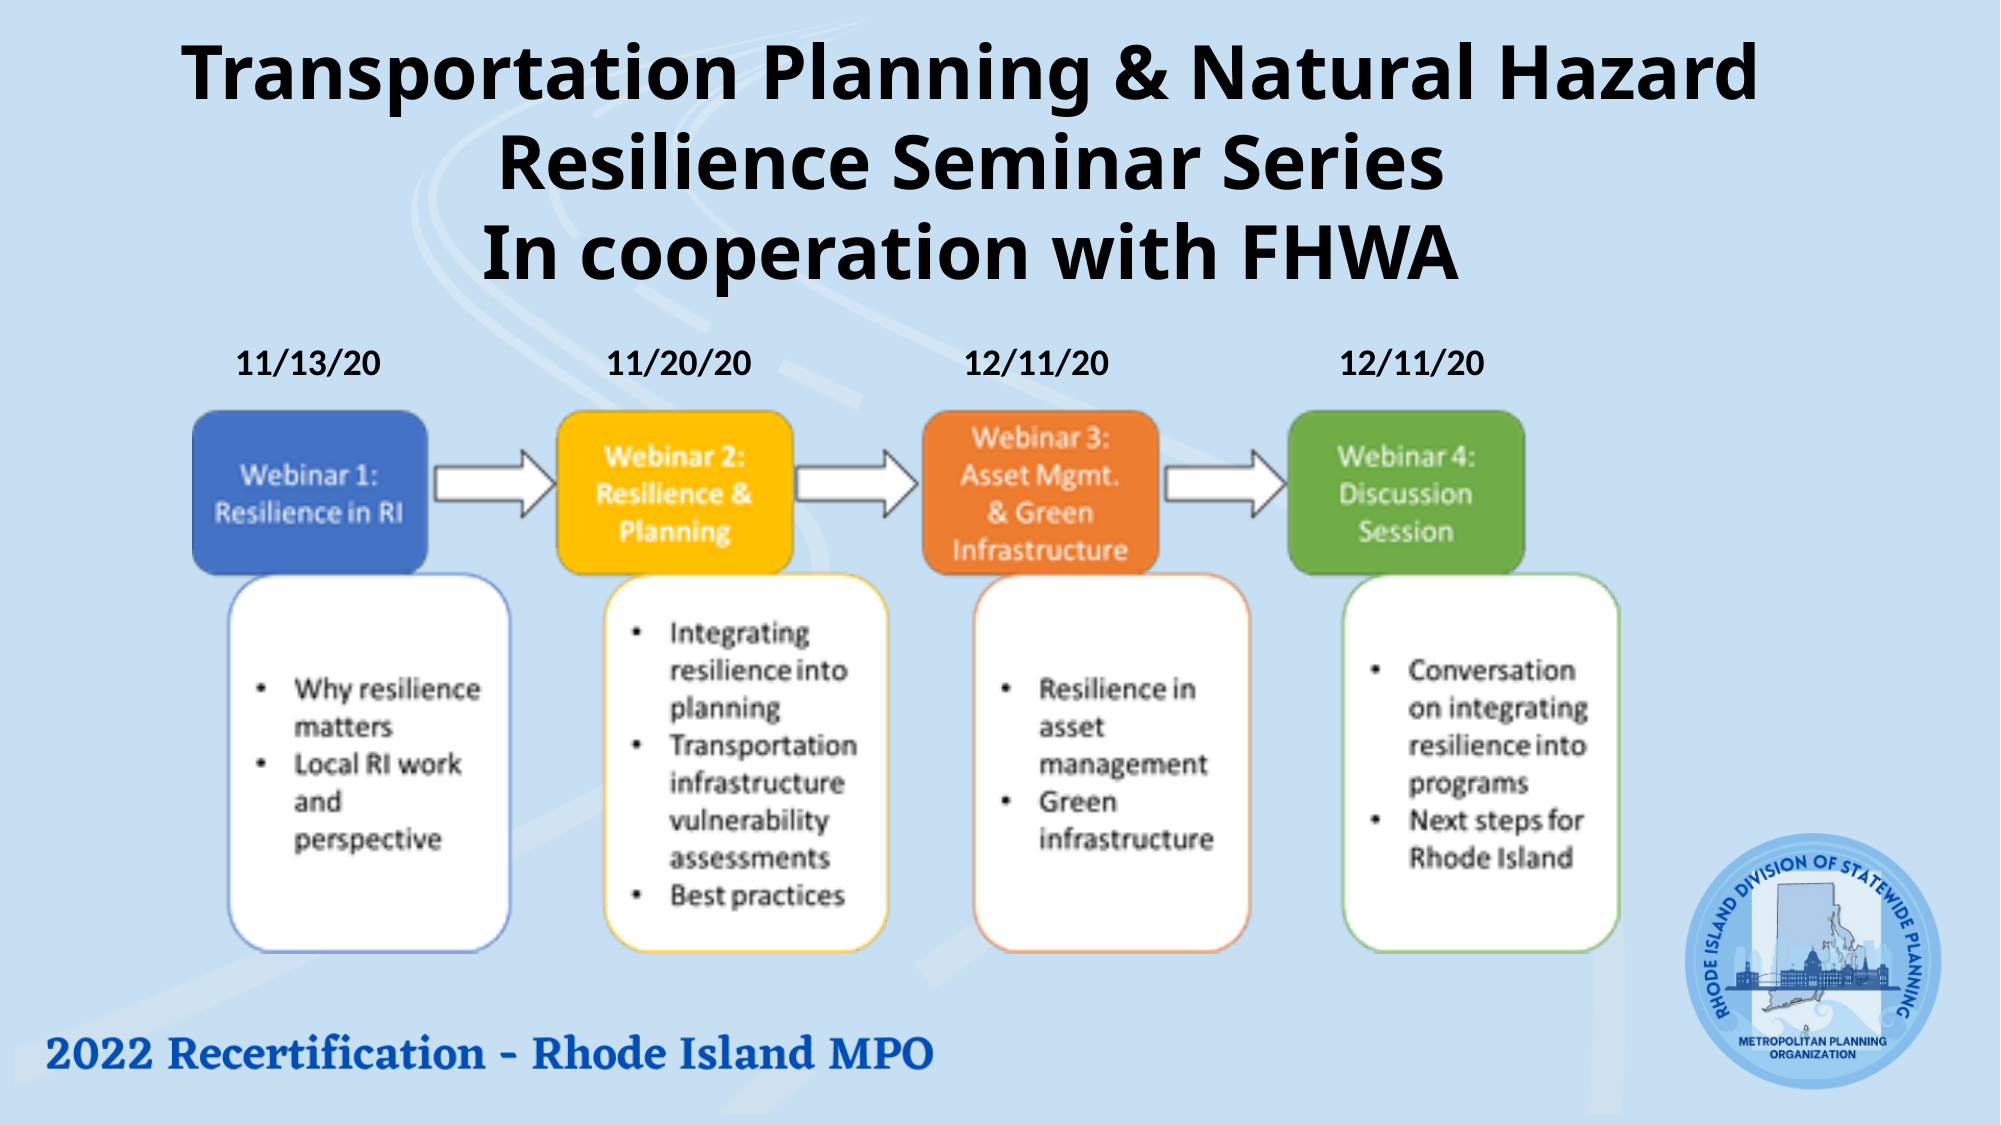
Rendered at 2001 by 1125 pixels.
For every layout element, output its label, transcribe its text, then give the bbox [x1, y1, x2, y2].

text_box 12/11/20 [948, 330, 1127, 390]
text_box 11/20/20 [590, 330, 769, 390]
text_box 12/11/20 [1323, 330, 1502, 390]
text_box 11/13/20 [220, 330, 412, 391]
picture [0, 0, 2001, 1125]
text_box Transportation Planning & Natural Hazard Resilience Seminar Series In cooperation with FHWA [165, 16, 1777, 302]
